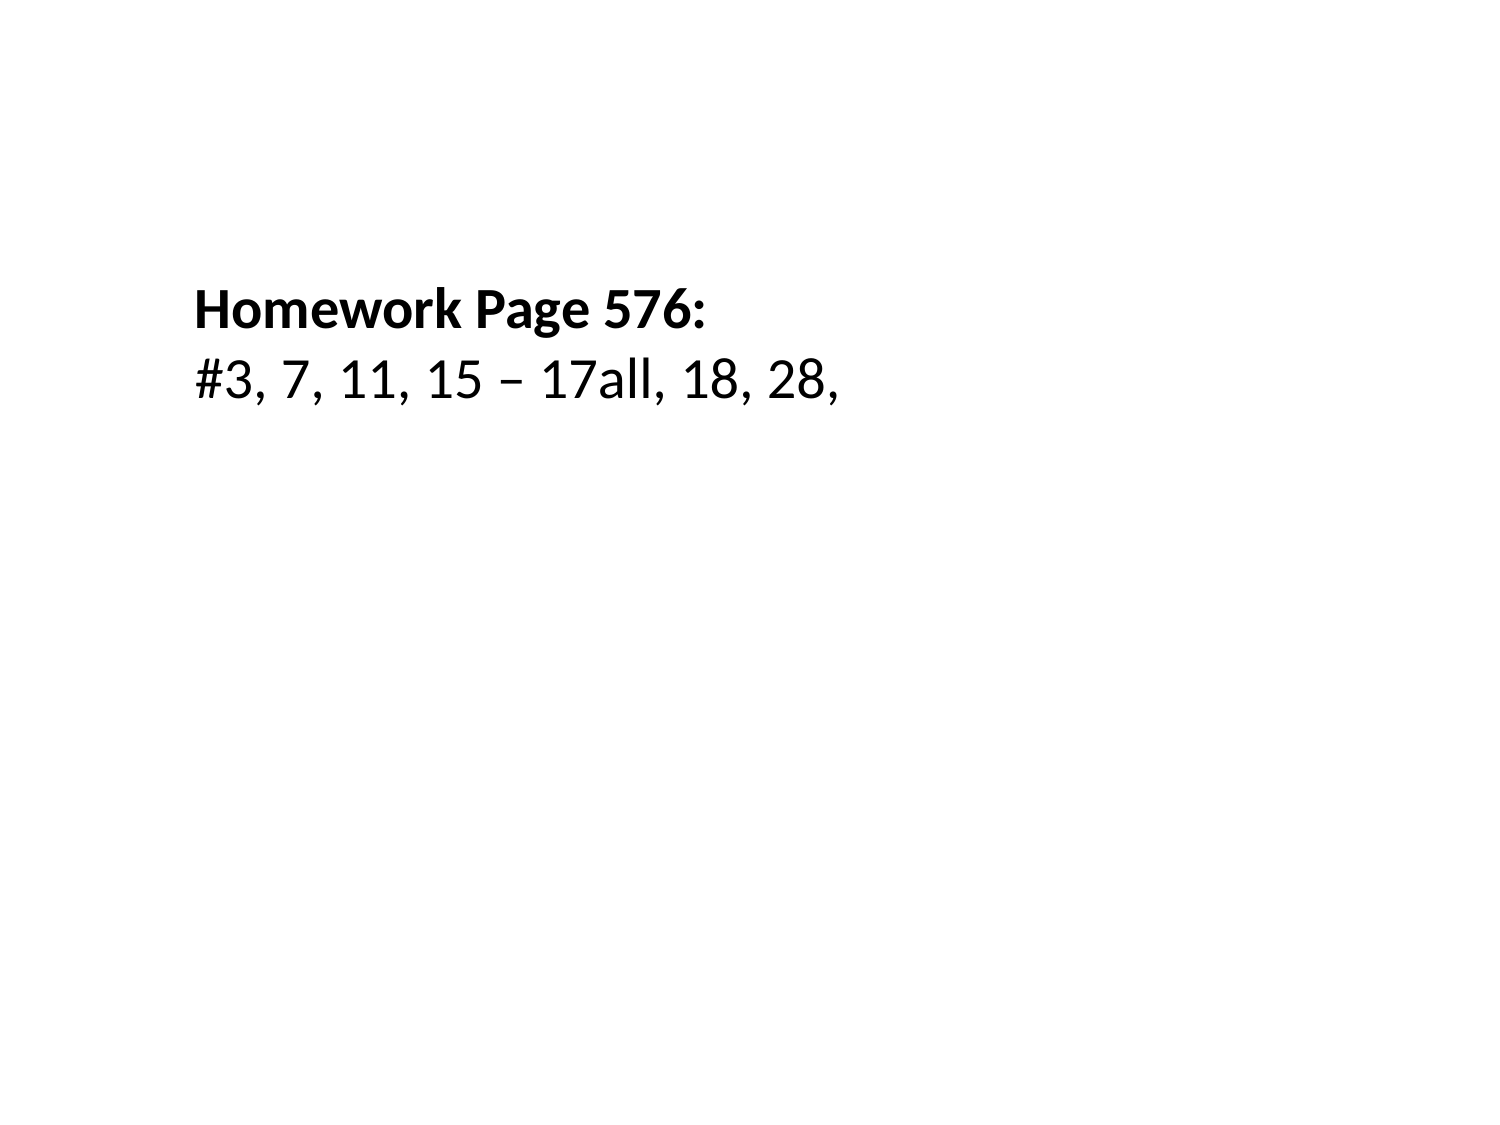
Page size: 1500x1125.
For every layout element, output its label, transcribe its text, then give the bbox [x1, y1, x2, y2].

text_box Homework Page 576: #3, 7, 11, 15 – 17all, 18, 28, [180, 262, 870, 418]
